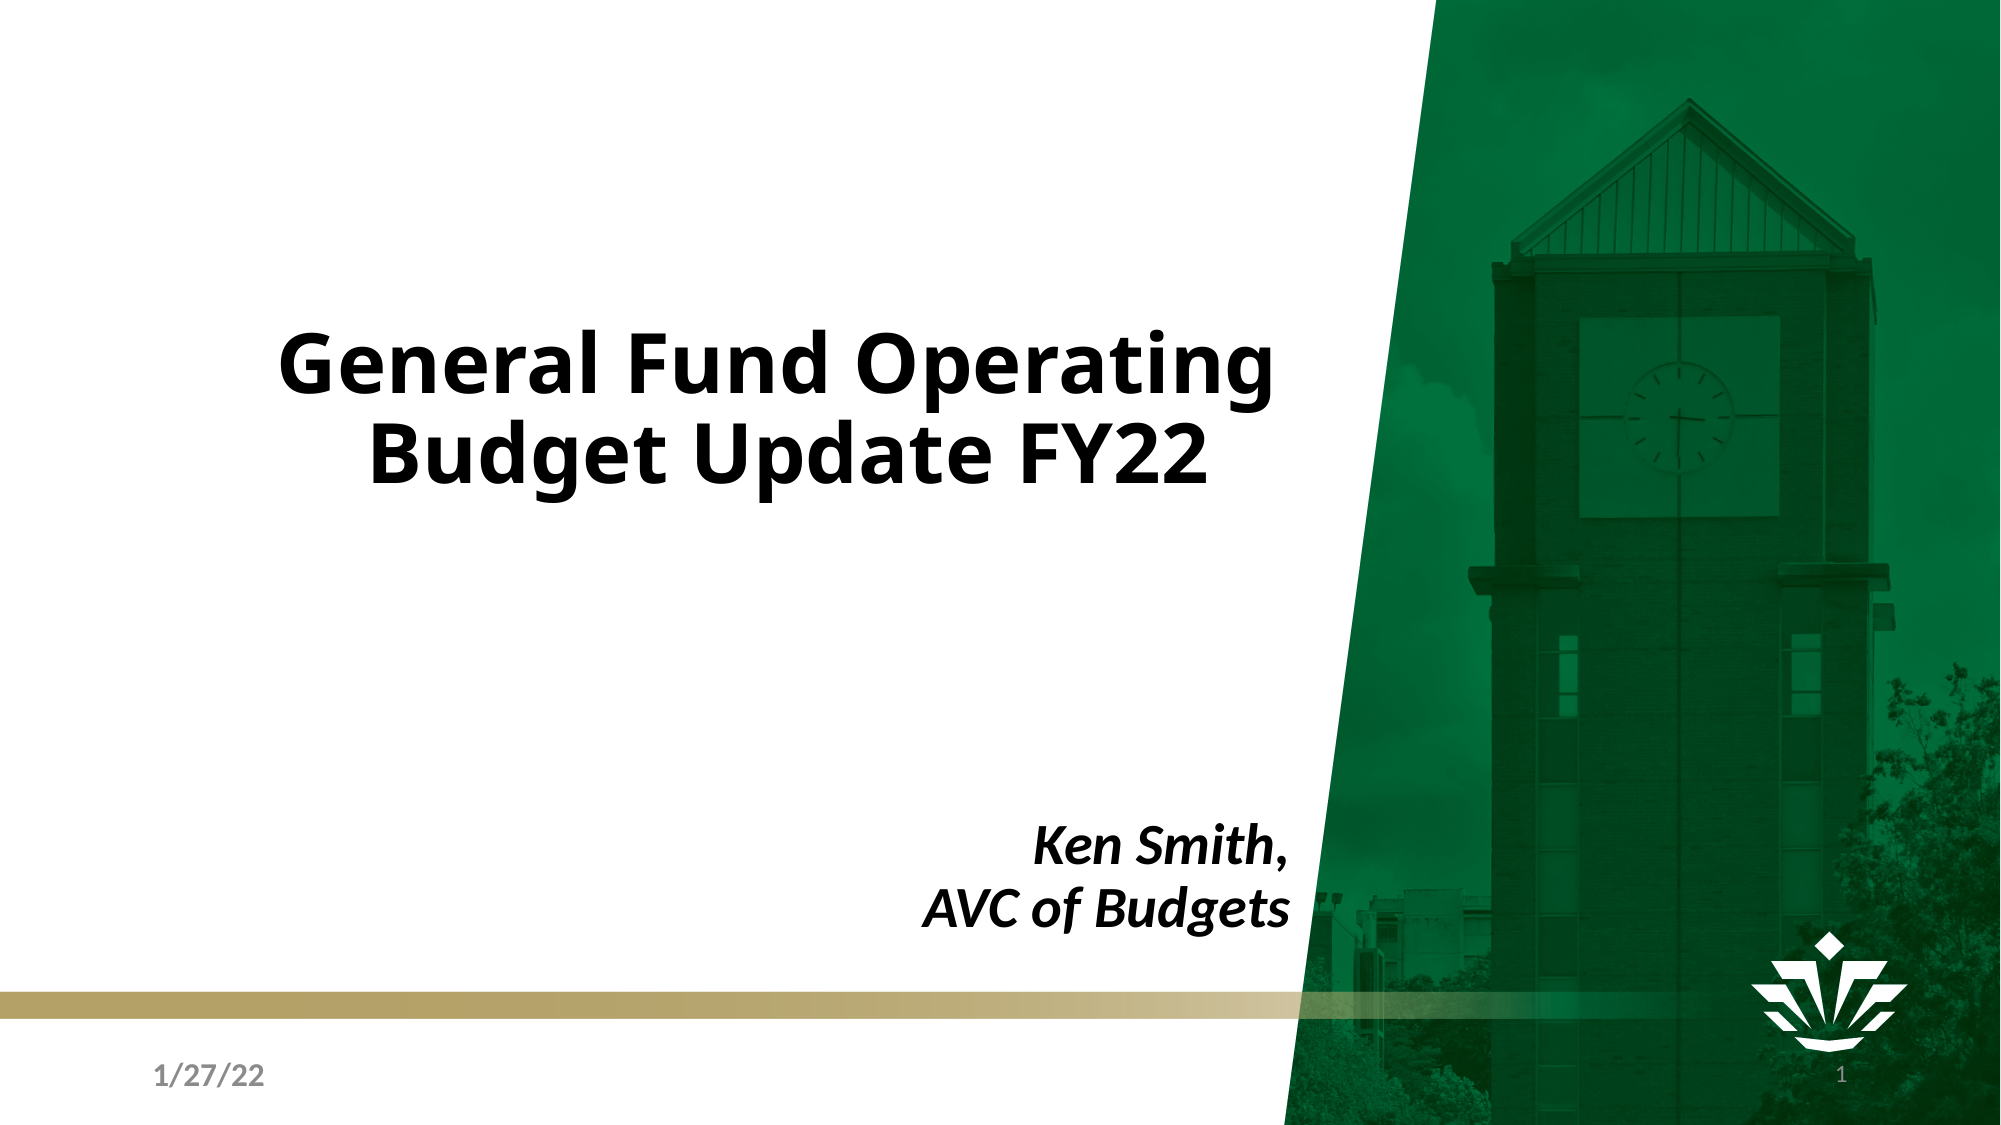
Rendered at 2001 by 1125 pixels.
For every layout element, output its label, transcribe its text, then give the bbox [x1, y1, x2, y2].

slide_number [137, 1042, 588, 1103]
slide_number 1 [1412, 1042, 1863, 1103]
list Ken Smith, AVC of Budgets [695, 806, 1306, 1005]
picture [0, 0, 2001, 1125]
title General Fund Operating Budget Update FY22 [261, 312, 1316, 612]
